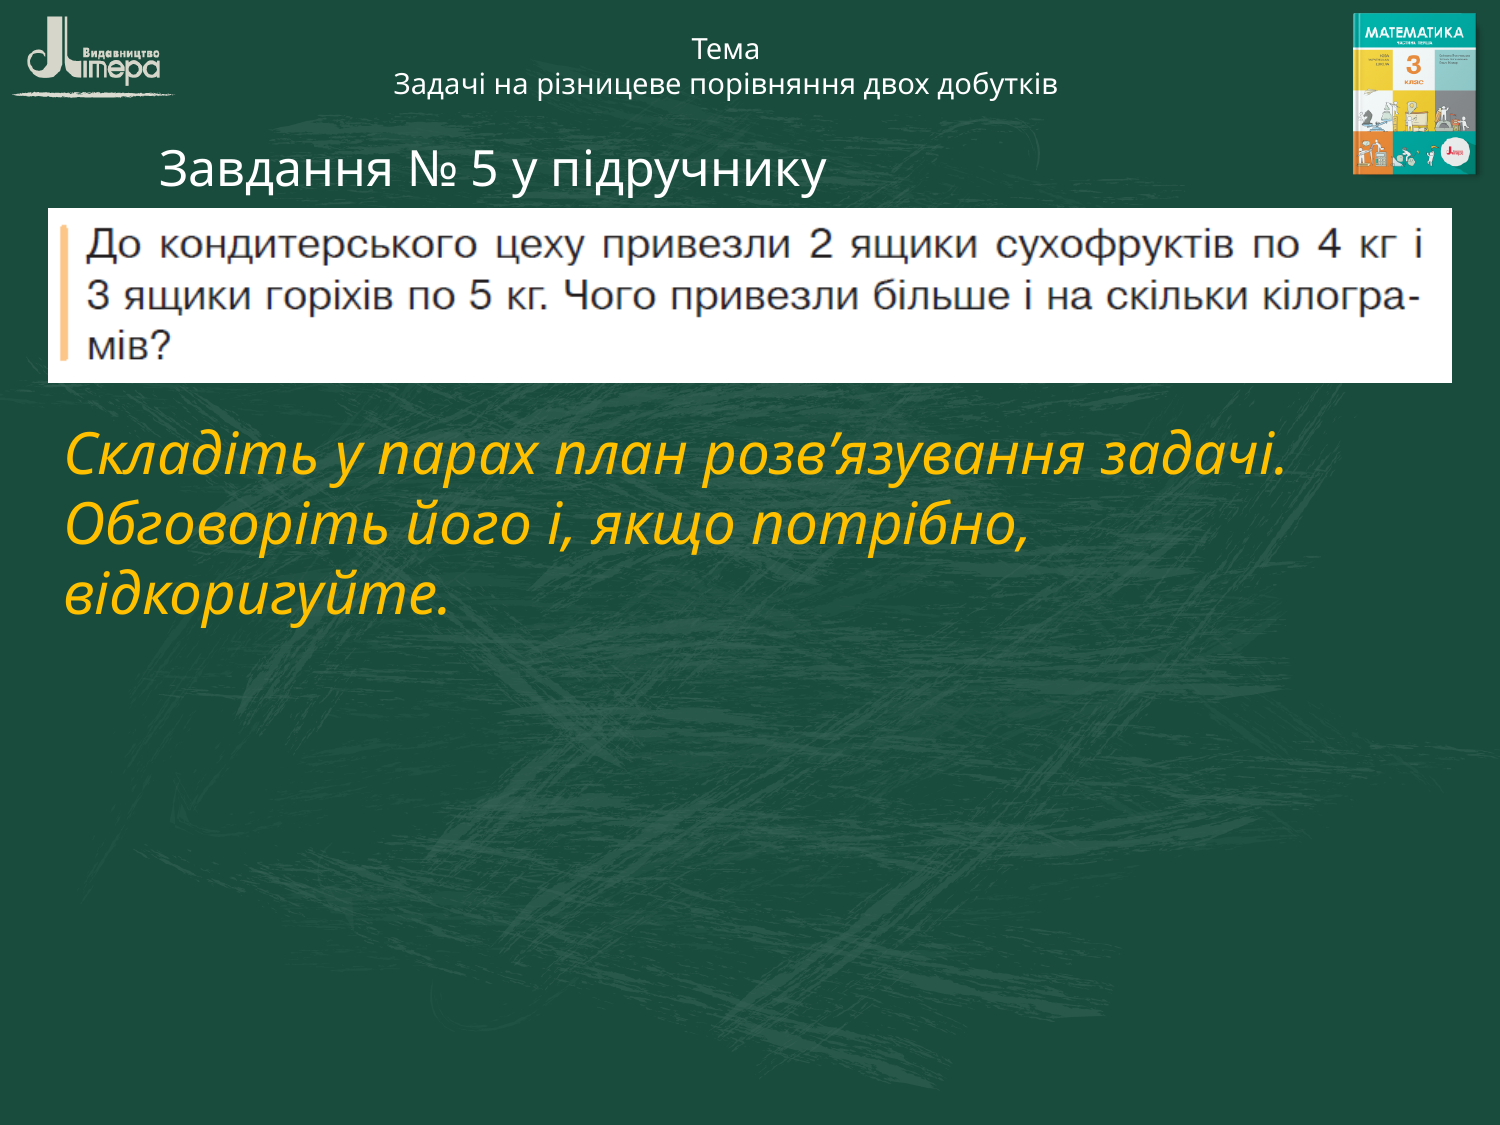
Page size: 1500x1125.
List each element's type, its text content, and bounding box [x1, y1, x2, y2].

picture [0, 0, 1500, 1125]
text_box Складіть у парах план розв’язування задачі. Обговоріть його і, якщо потрібно, відкоригуйте. [48, 408, 1452, 634]
text_box Завдання № 5 у підручнику [144, 128, 1046, 204]
title Тема Задачі на різницеве порівняння двох добутків [371, 0, 1081, 130]
